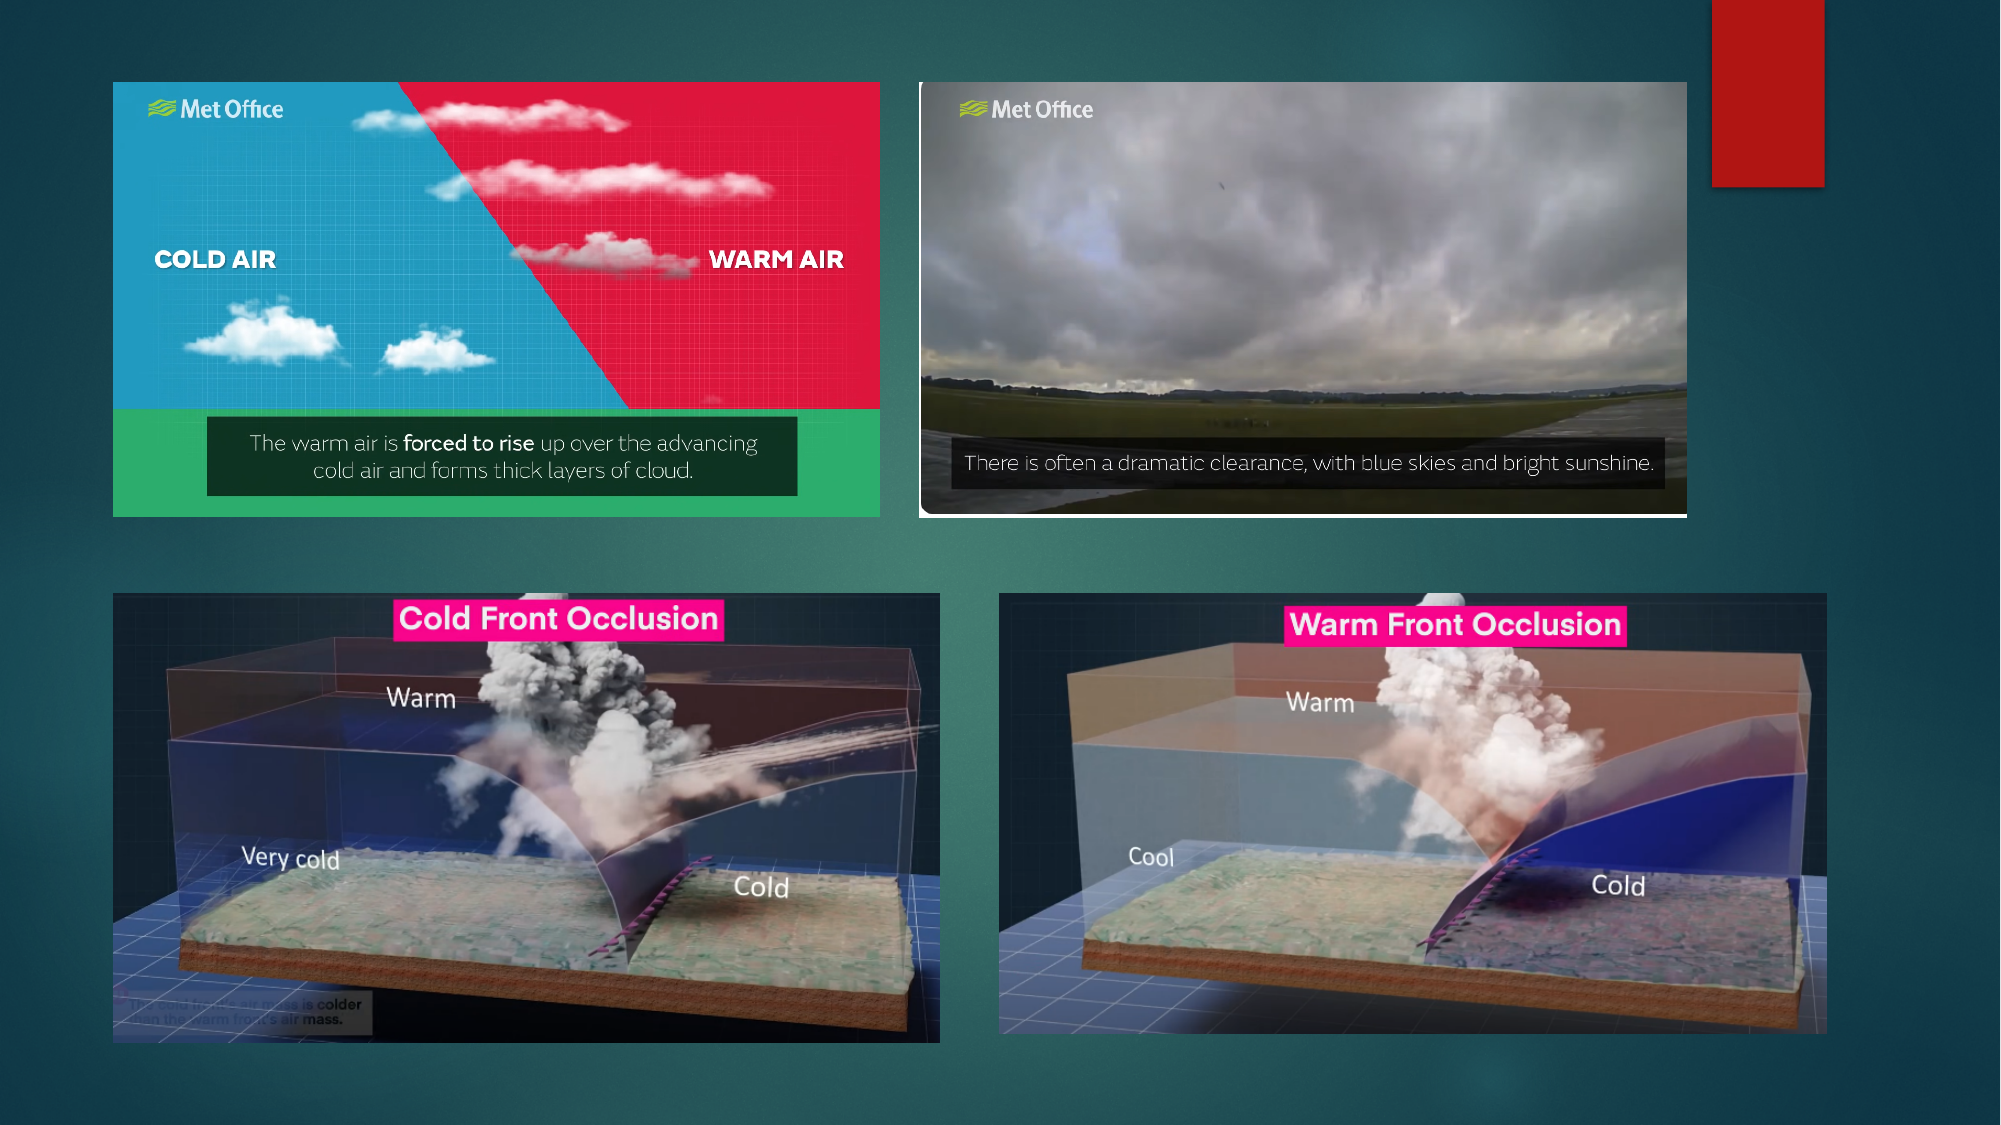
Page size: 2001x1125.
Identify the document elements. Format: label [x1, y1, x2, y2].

list [112, 82, 881, 517]
picture [999, 593, 1827, 1125]
picture [0, 437, 940, 1125]
picture [919, 0, 1687, 518]
